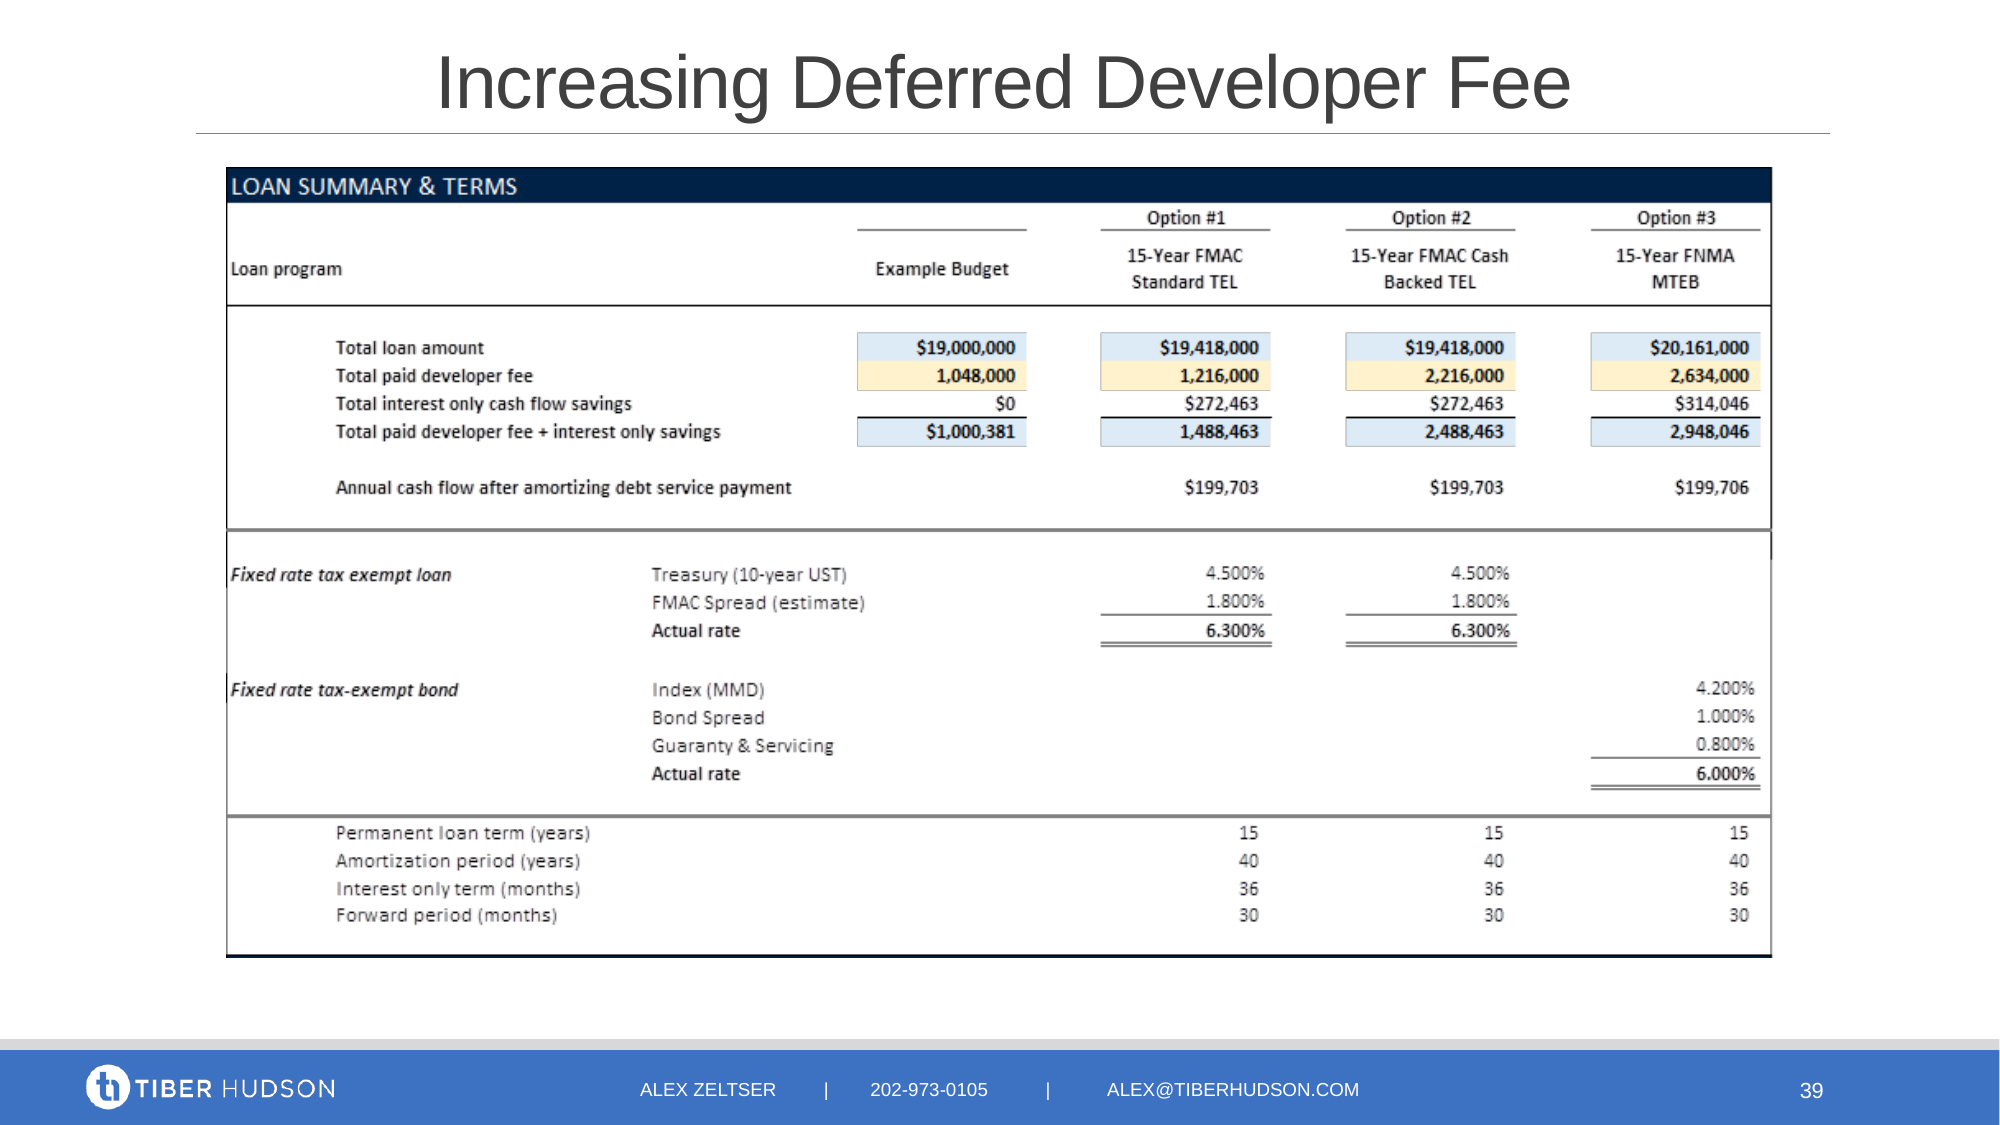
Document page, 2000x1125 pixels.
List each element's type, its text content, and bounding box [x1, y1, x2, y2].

footer Alex zeltser | 202-973-0105 | alex@tiberhudson.com [604, 1059, 1395, 1120]
picture [82, 1062, 340, 1111]
title Increasing Deferred Developer Fee [179, 47, 1830, 125]
picture [225, 166, 1774, 959]
slide_number 39 [1623, 1059, 1839, 1120]
